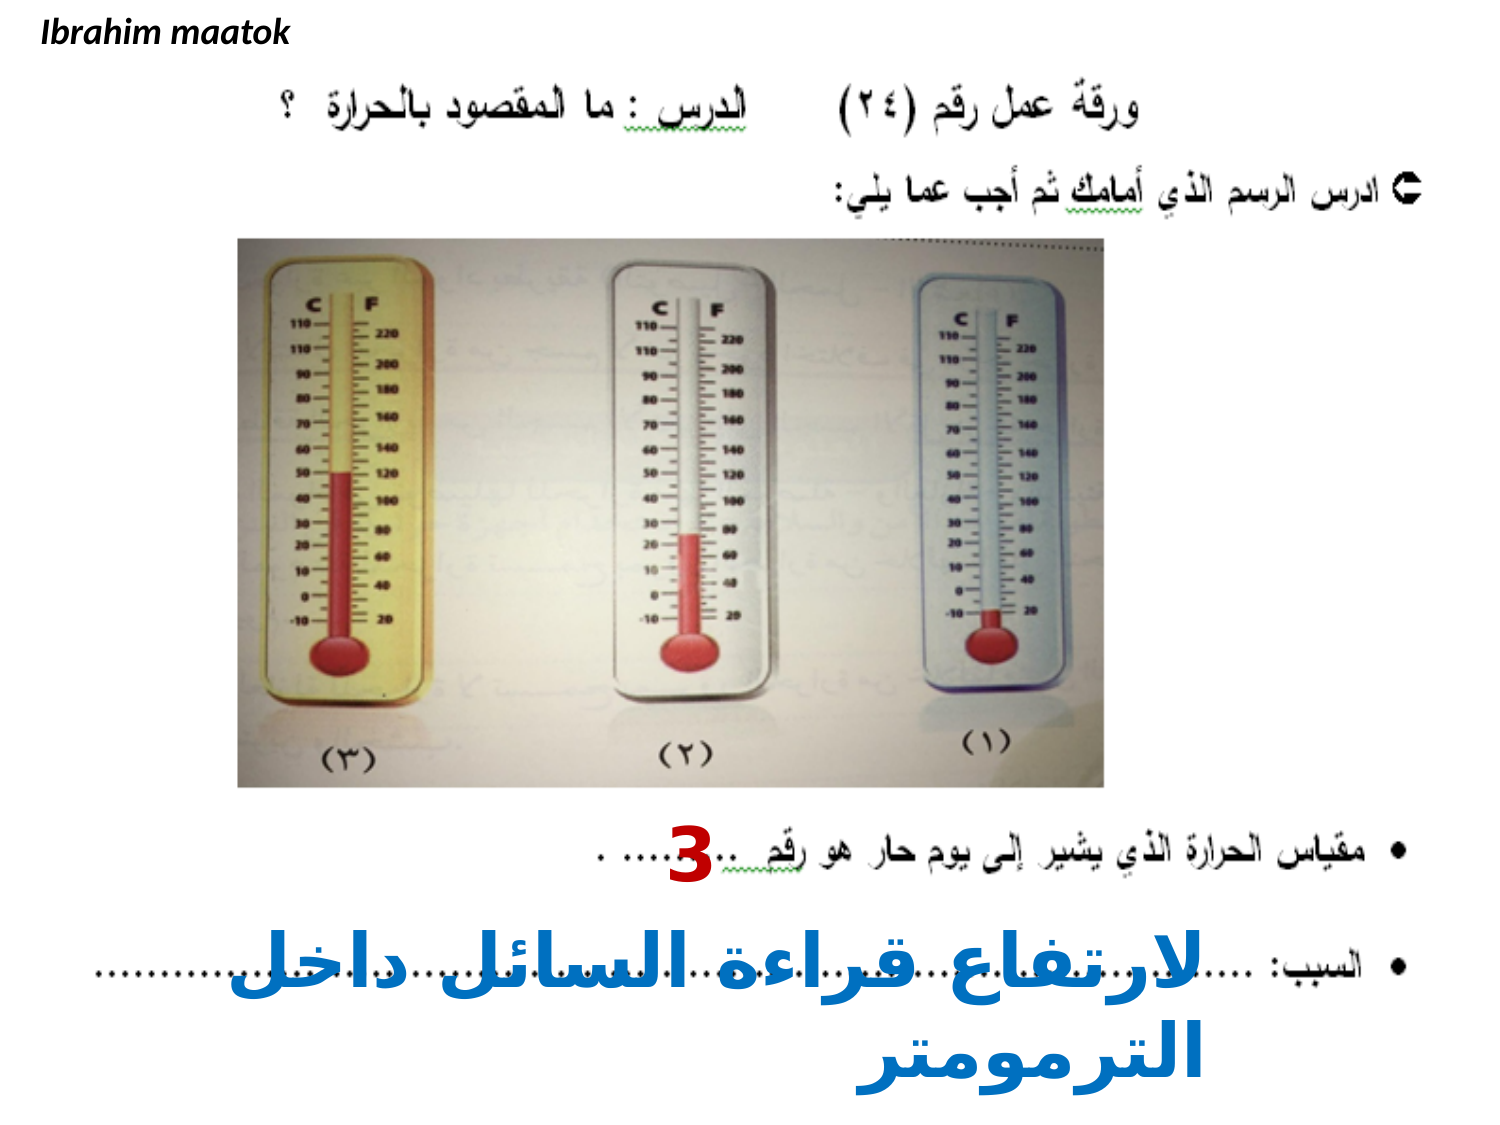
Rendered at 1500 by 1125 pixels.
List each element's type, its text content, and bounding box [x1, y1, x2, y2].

picture [17, 30, 1471, 1107]
text_box Ibrahim maatok [0, 0, 331, 60]
